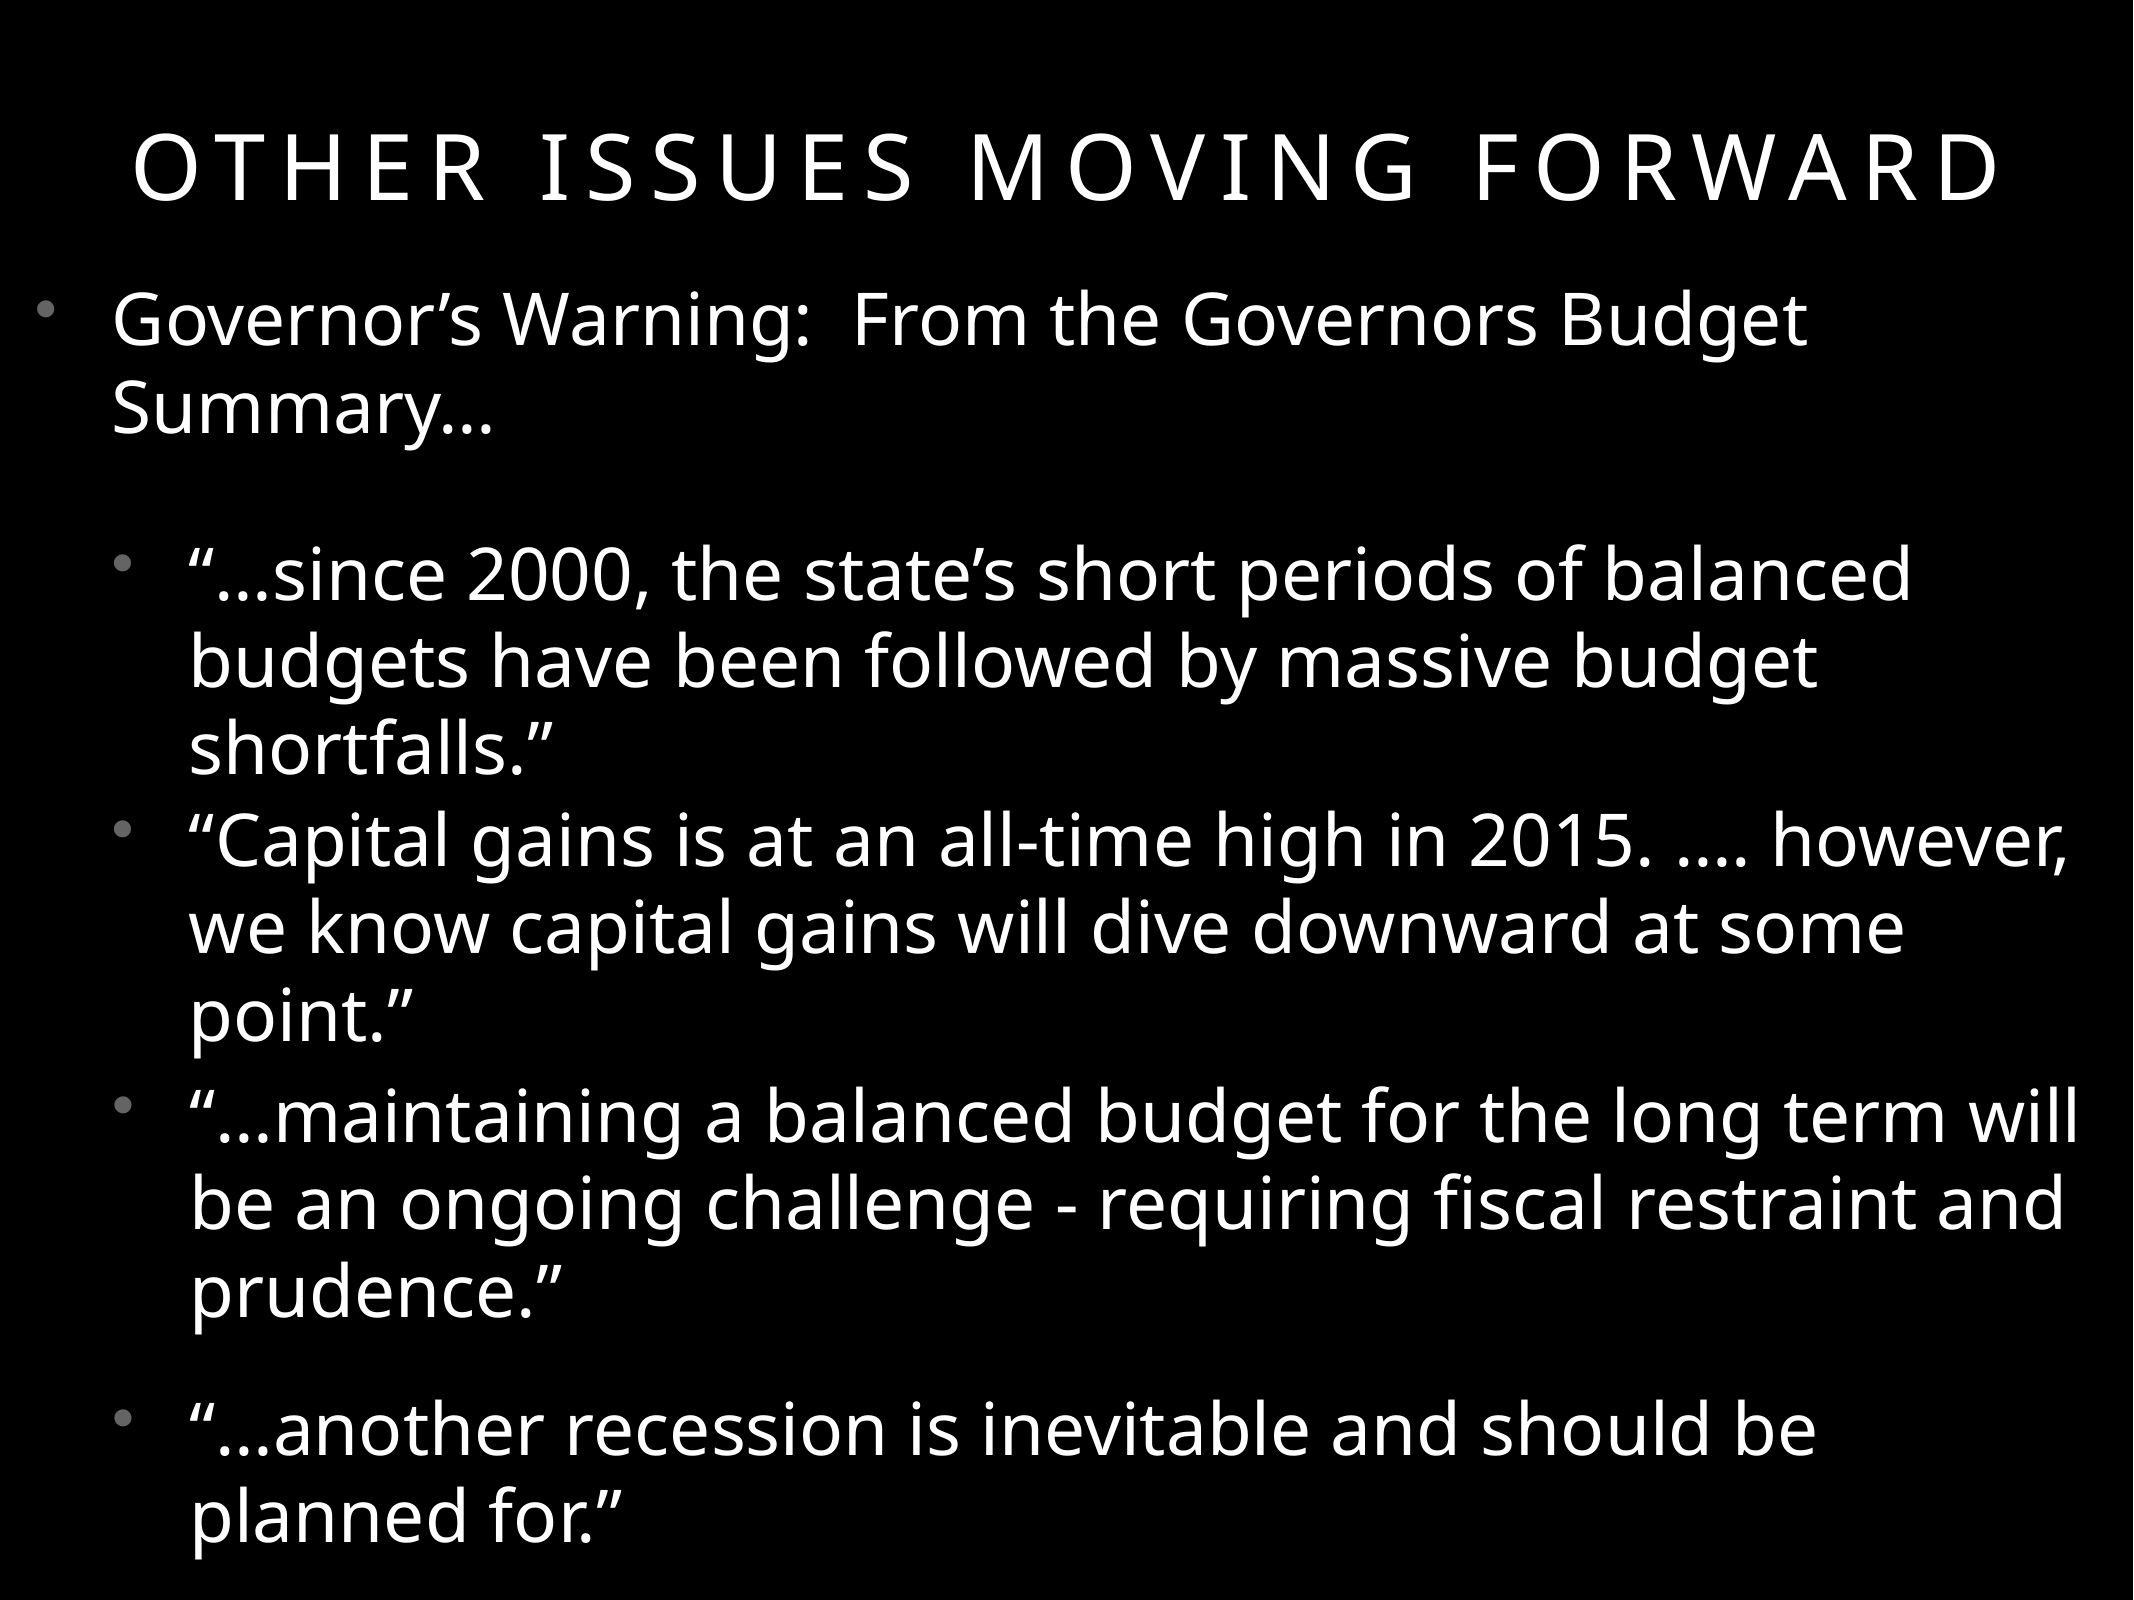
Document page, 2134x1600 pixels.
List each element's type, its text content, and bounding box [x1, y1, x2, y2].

text_box “…maintaining a balanced budget for the long term will be an ongoing challenge - requiring fiscal restraint and prudence.” [26, 1065, 2107, 1340]
text_box “Capital gains is at an all-time high in 2015. …. however, we know capital gains will dive downward at some point.” [26, 785, 2107, 1065]
text_box Governor’s Warning: From the Governors Budget Summary… [26, 264, 2107, 457]
text_box “…since 2000, the state’s short periods of balanced budgets have been followed by massive budget shortfalls.” [26, 518, 2107, 785]
text_box “…another recession is inevitable and should be planned for.” [26, 1374, 2107, 1566]
title other issues moving forward [107, 99, 2026, 264]
